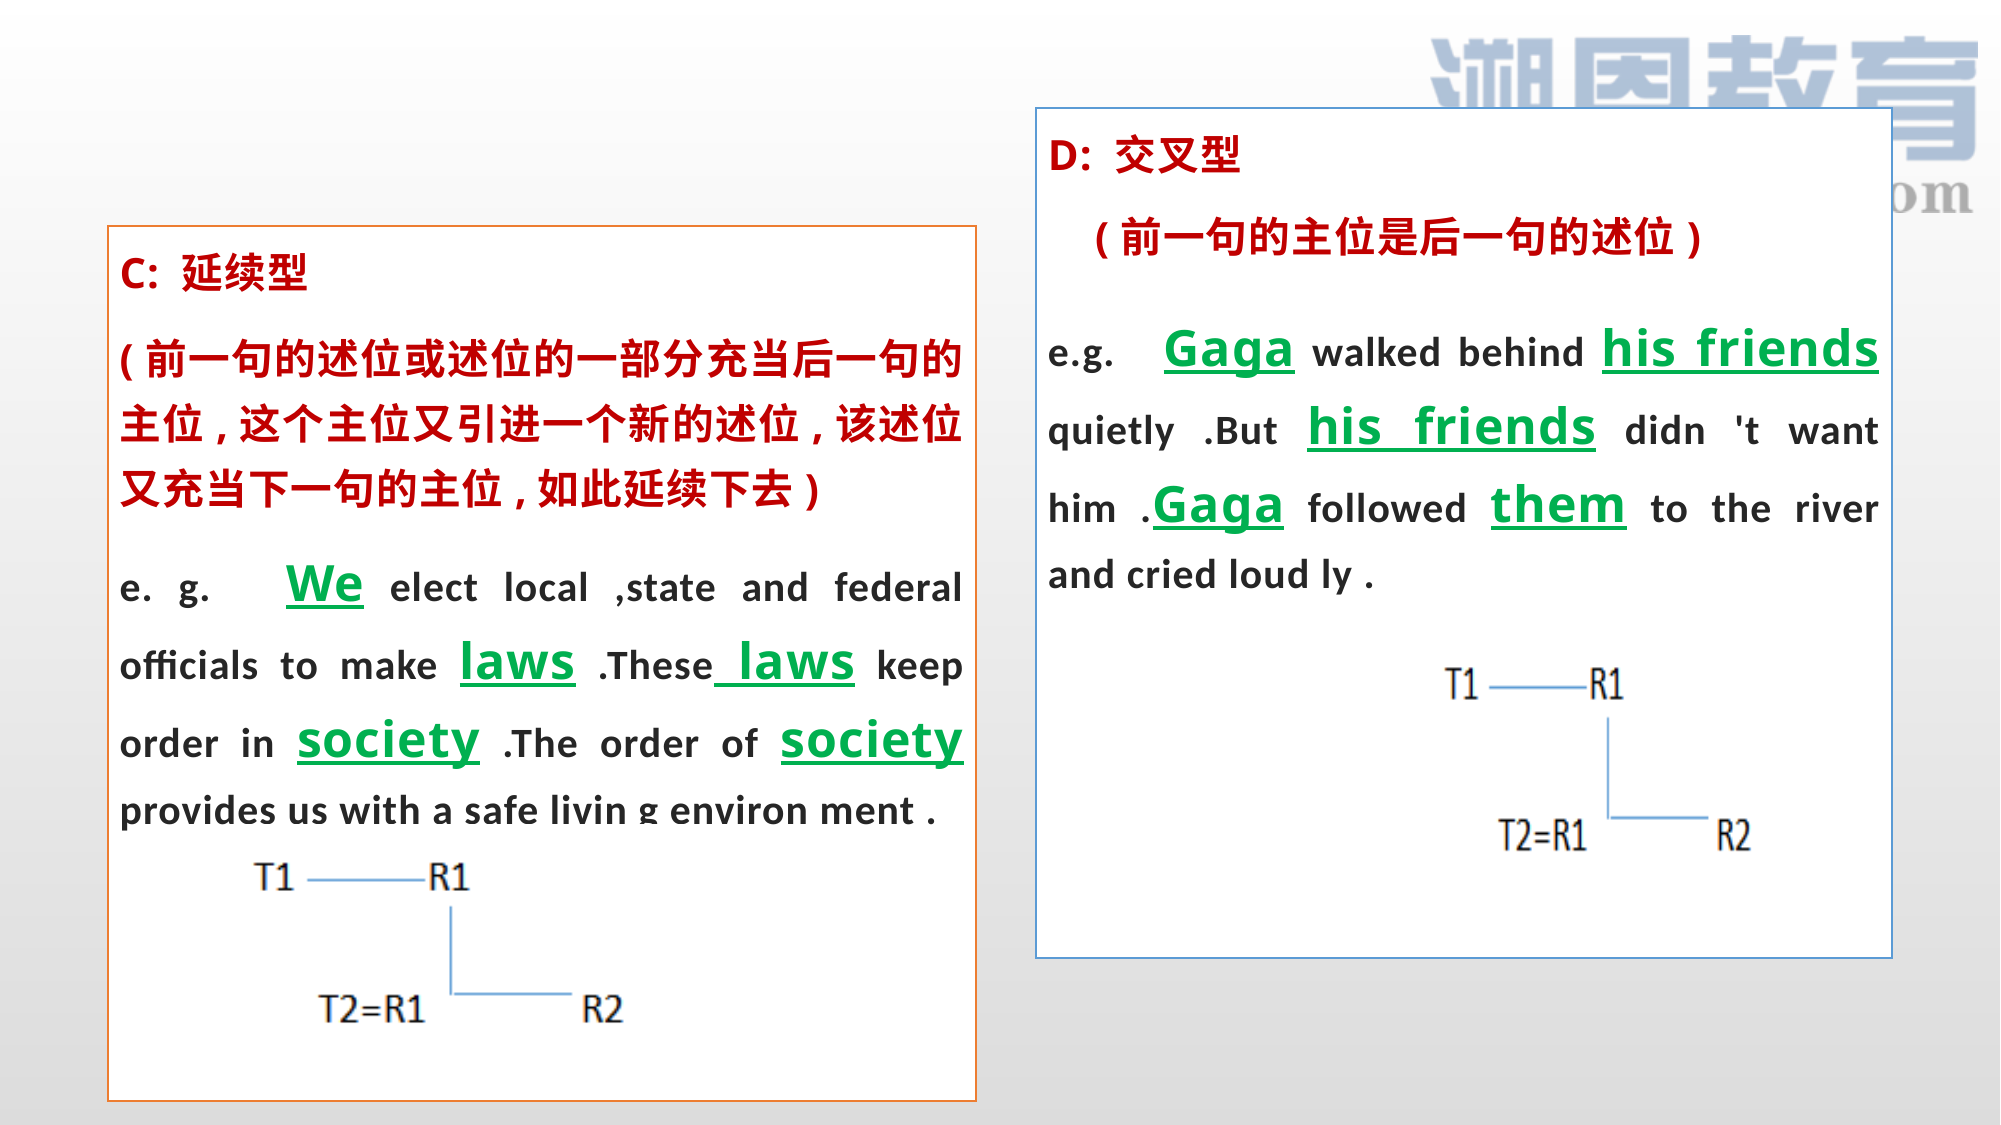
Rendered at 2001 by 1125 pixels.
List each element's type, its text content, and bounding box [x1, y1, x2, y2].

text_box D: 交叉型 (前一句的主位是后一句的述位) e.g. Gaga walked behind his friends quietly .But his friends didn 't want him .Gaga followed them to the river and cried loud ly . [1035, 107, 1893, 959]
picture [1430, 35, 1978, 213]
picture [1427, 623, 1842, 898]
text_box C: 延续型 (前一句的述位或述位的一部分充当后一句的主位,这个主位又引进一个新的述位,该述位又充当下一句的主位,如此延续下去) e. g. We elect local ,state and federal officials to make laws .These laws keep order in society .The order of society provides us with a safe livin g environ ment . [107, 225, 977, 1102]
picture [233, 824, 734, 1064]
